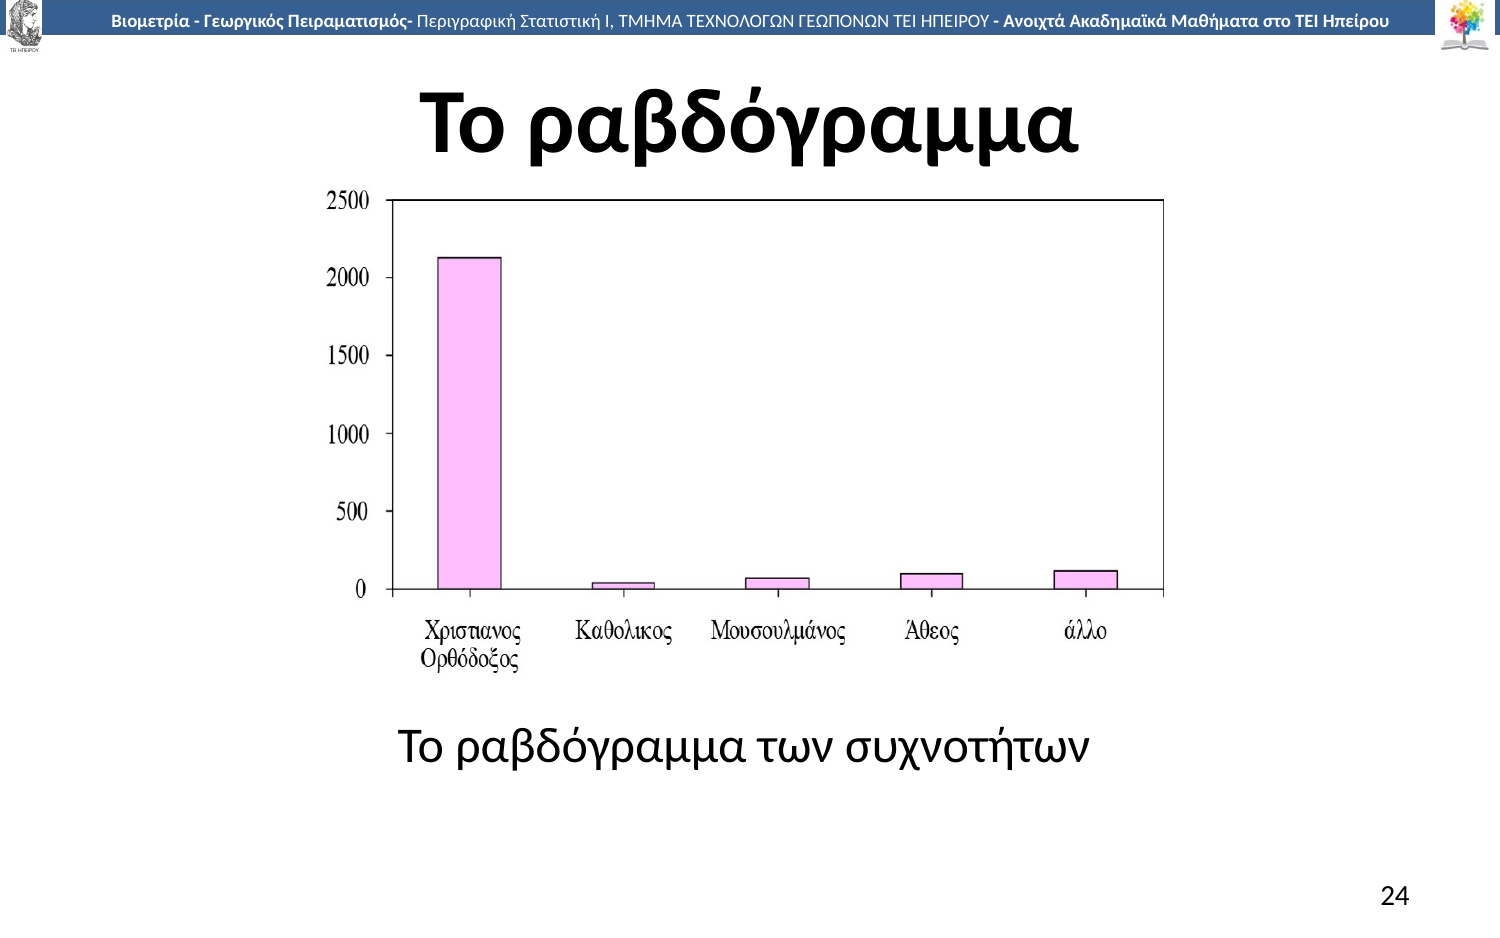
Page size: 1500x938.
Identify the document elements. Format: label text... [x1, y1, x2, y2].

picture [1435, 0, 1495, 52]
list Το ραβδόγραμμα των συχνοτήτων [294, 705, 1194, 844]
slide_number 24 [1074, 868, 1425, 919]
title Το ραβδόγραμμα [75, 37, 1425, 194]
picture [326, 184, 1164, 676]
picture [6, 0, 42, 54]
